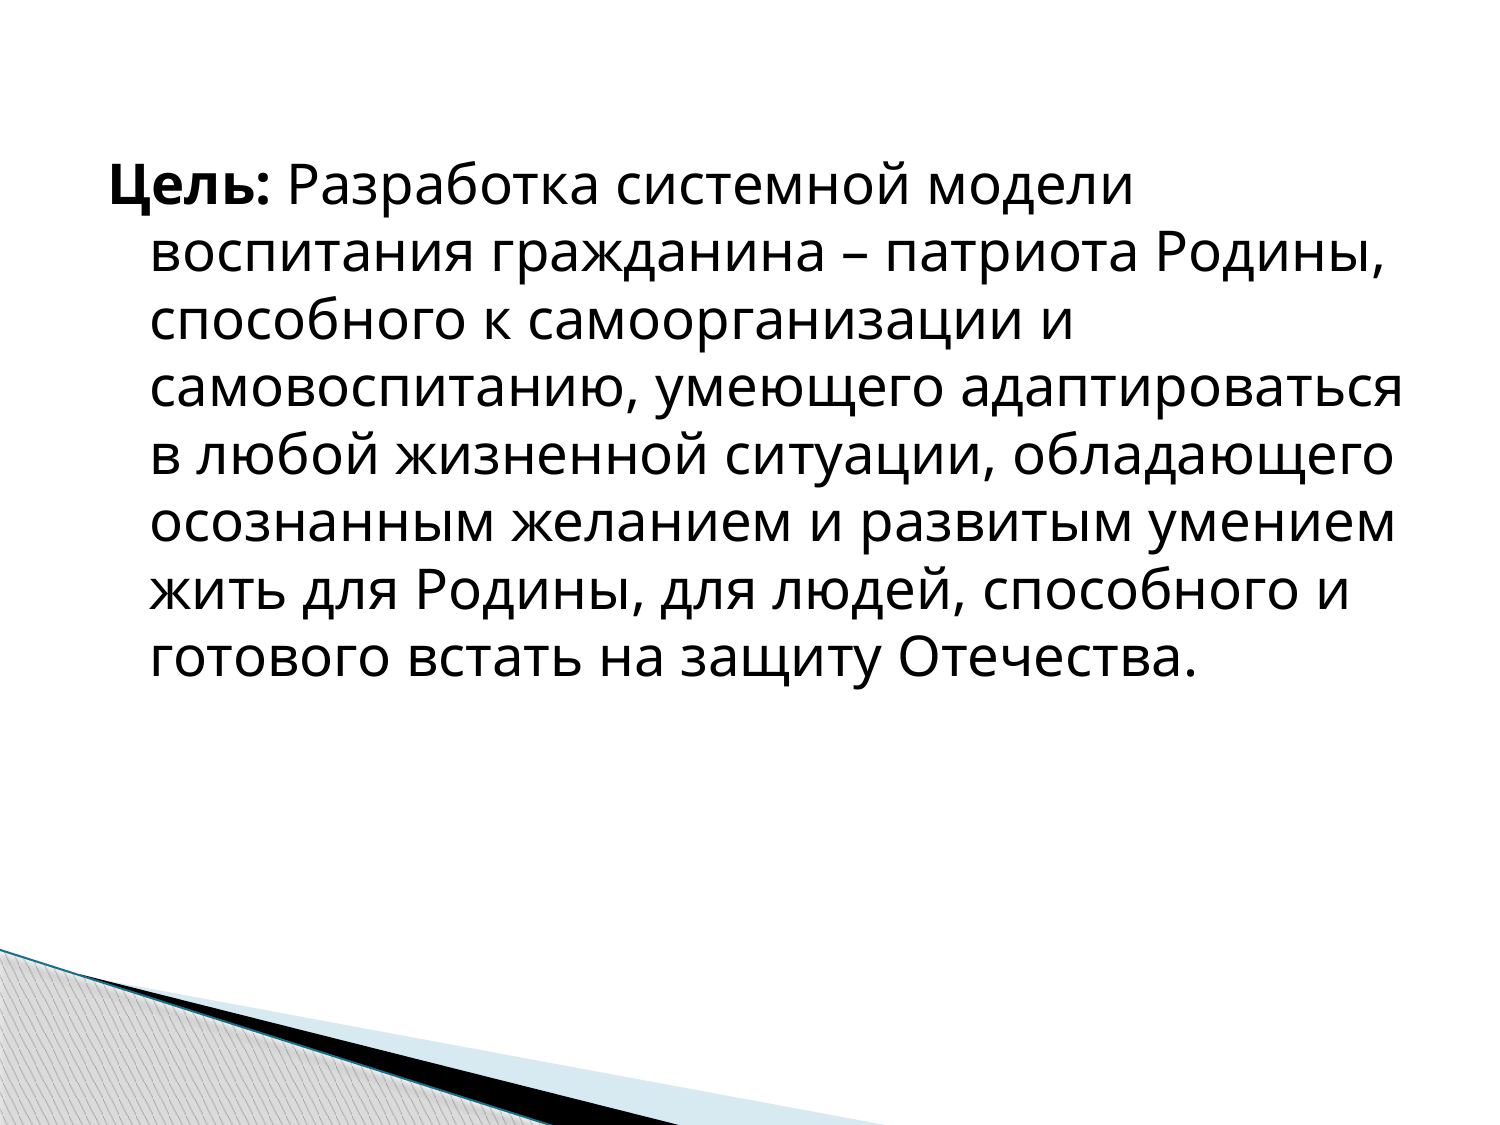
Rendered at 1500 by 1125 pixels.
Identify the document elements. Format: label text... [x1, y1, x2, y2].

list Цель: Разработка системной модели воспитания гражданина – патриота Родины, способного к самоорганизации и самовоспитанию, умеющего адаптироваться в любой жизненной ситуации, обладающего осознанным желанием и развитым умением жить для Родины, для людей, способного и готового встать на защиту Отечества. [75, 140, 1425, 986]
